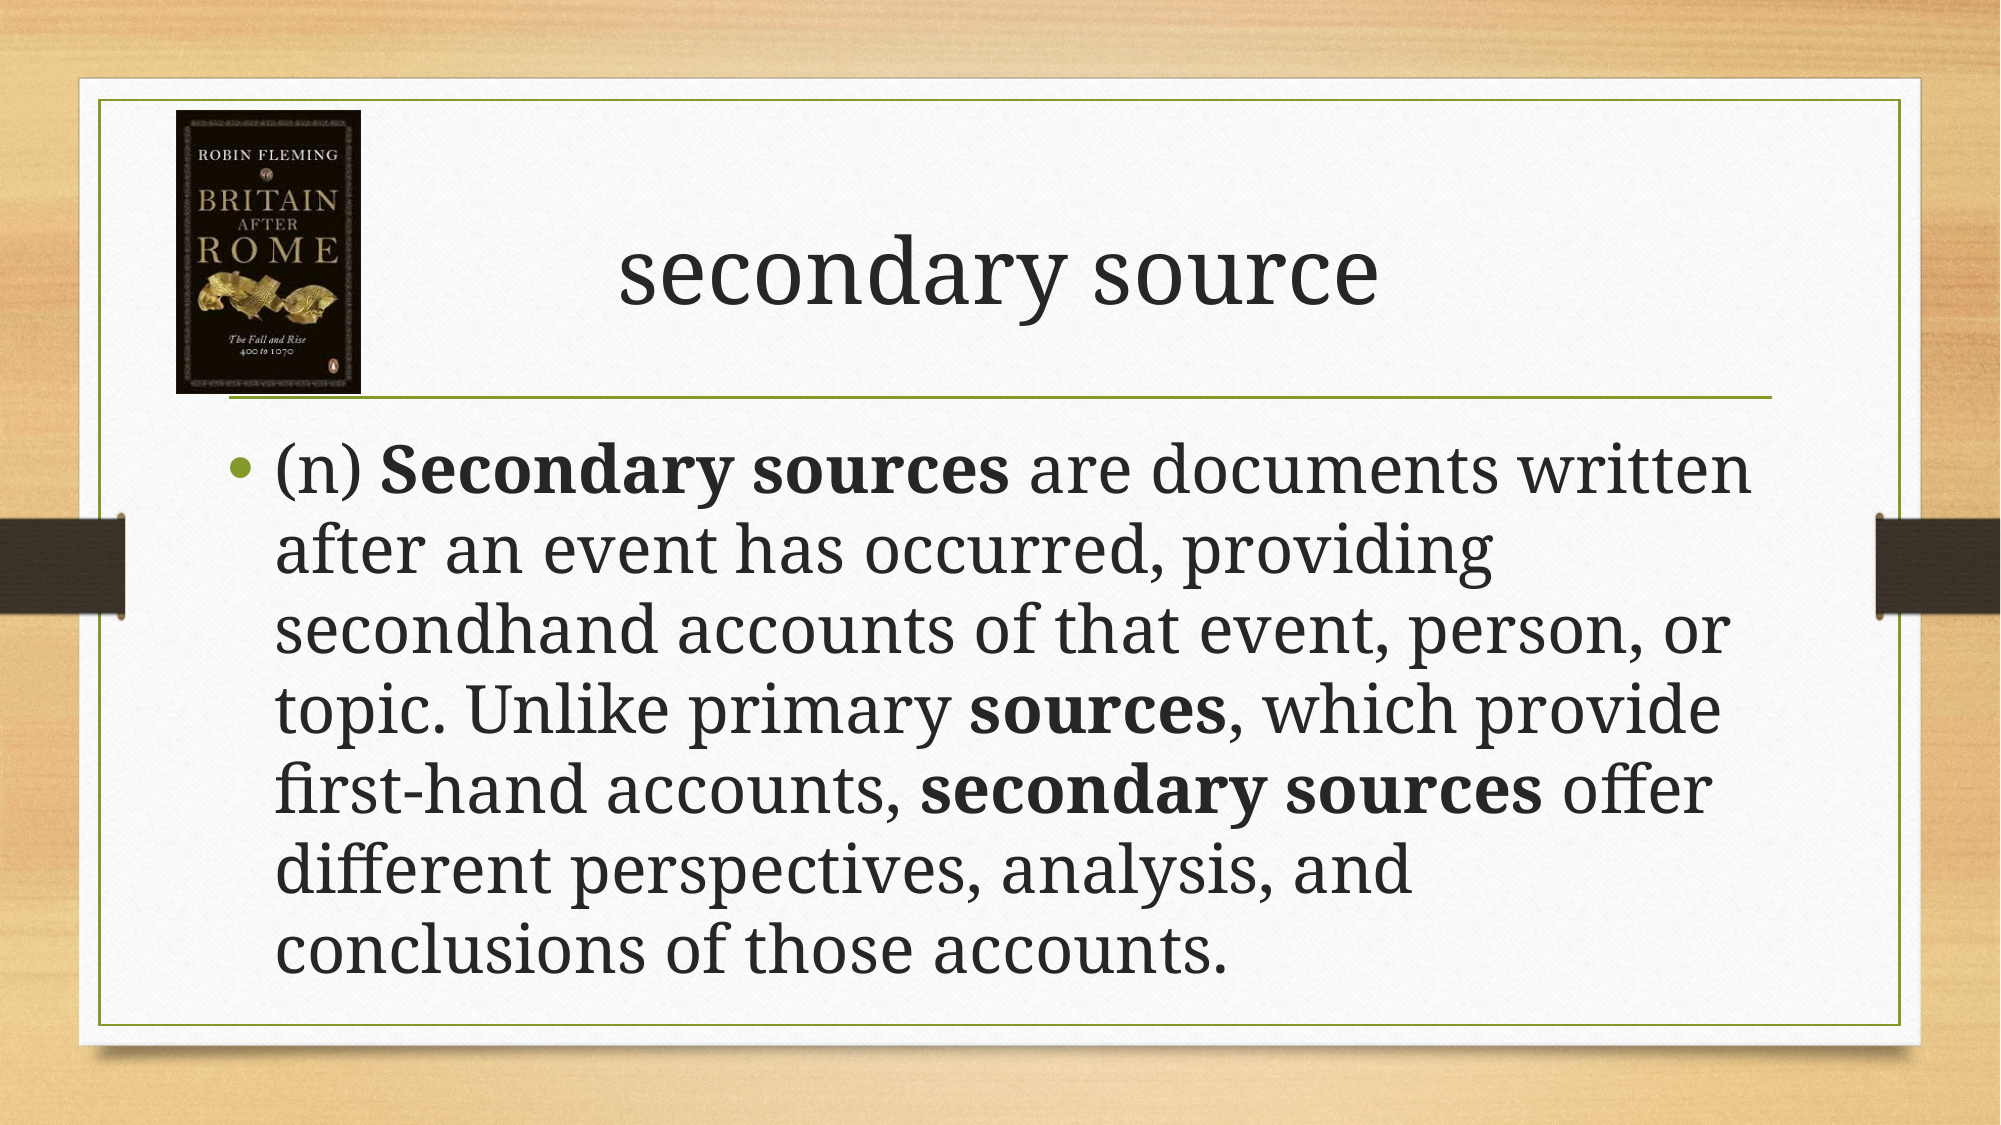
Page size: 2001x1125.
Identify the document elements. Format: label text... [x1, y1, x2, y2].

list (n) Secondary sources are documents written after an event has occurred, providing secondhand accounts of that event, person, or topic. Unlike primary sources, which provide first-hand accounts, secondary sources offer different perspectives, analysis, and conclusions of those accounts. [212, 419, 1788, 964]
title secondary source [361, 161, 1788, 375]
picture [0, 0, 2001, 1125]
